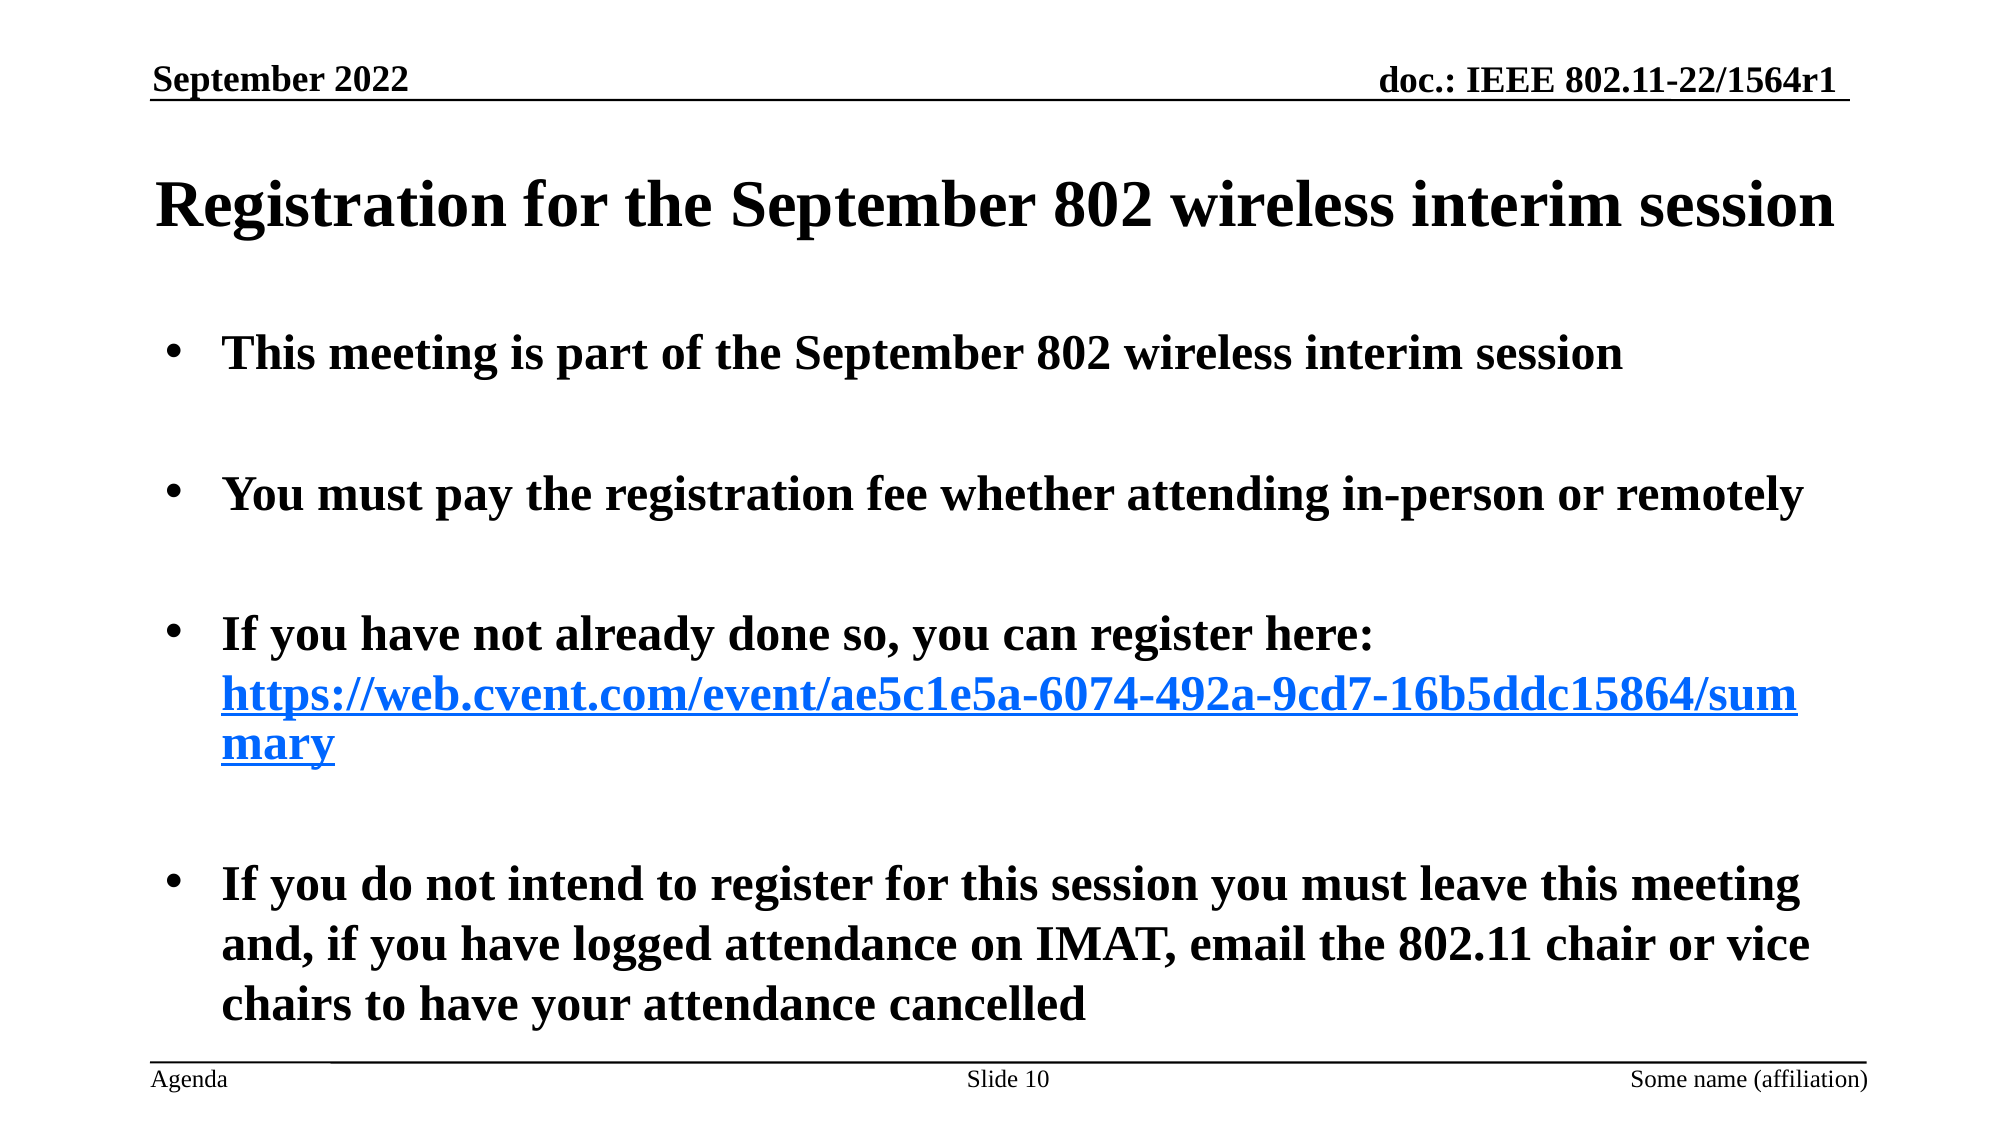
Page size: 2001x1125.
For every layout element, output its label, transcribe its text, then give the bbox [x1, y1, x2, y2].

list This meeting is part of the September 802 wireless interim session You must pay the registration fee whether attending in-person or remotely If you have not already done so, you can register here: https://web.cvent.com/event/ae5c1e5a-6074-492a-9cd7-16b5ddc15864/summary If you do not intend to register for this session you must leave this meeting and, if you have logged attendance on IMAT, email the 802.11 chair or vice chairs to have your attendance cancelled [150, 312, 1850, 1063]
footer Some name (affiliation) [1171, 1061, 1869, 1093]
title Registration for the September 802 wireless interim session [125, 112, 1869, 288]
slide_number Slide 10 [964, 1061, 1053, 1093]
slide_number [152, 54, 563, 100]
